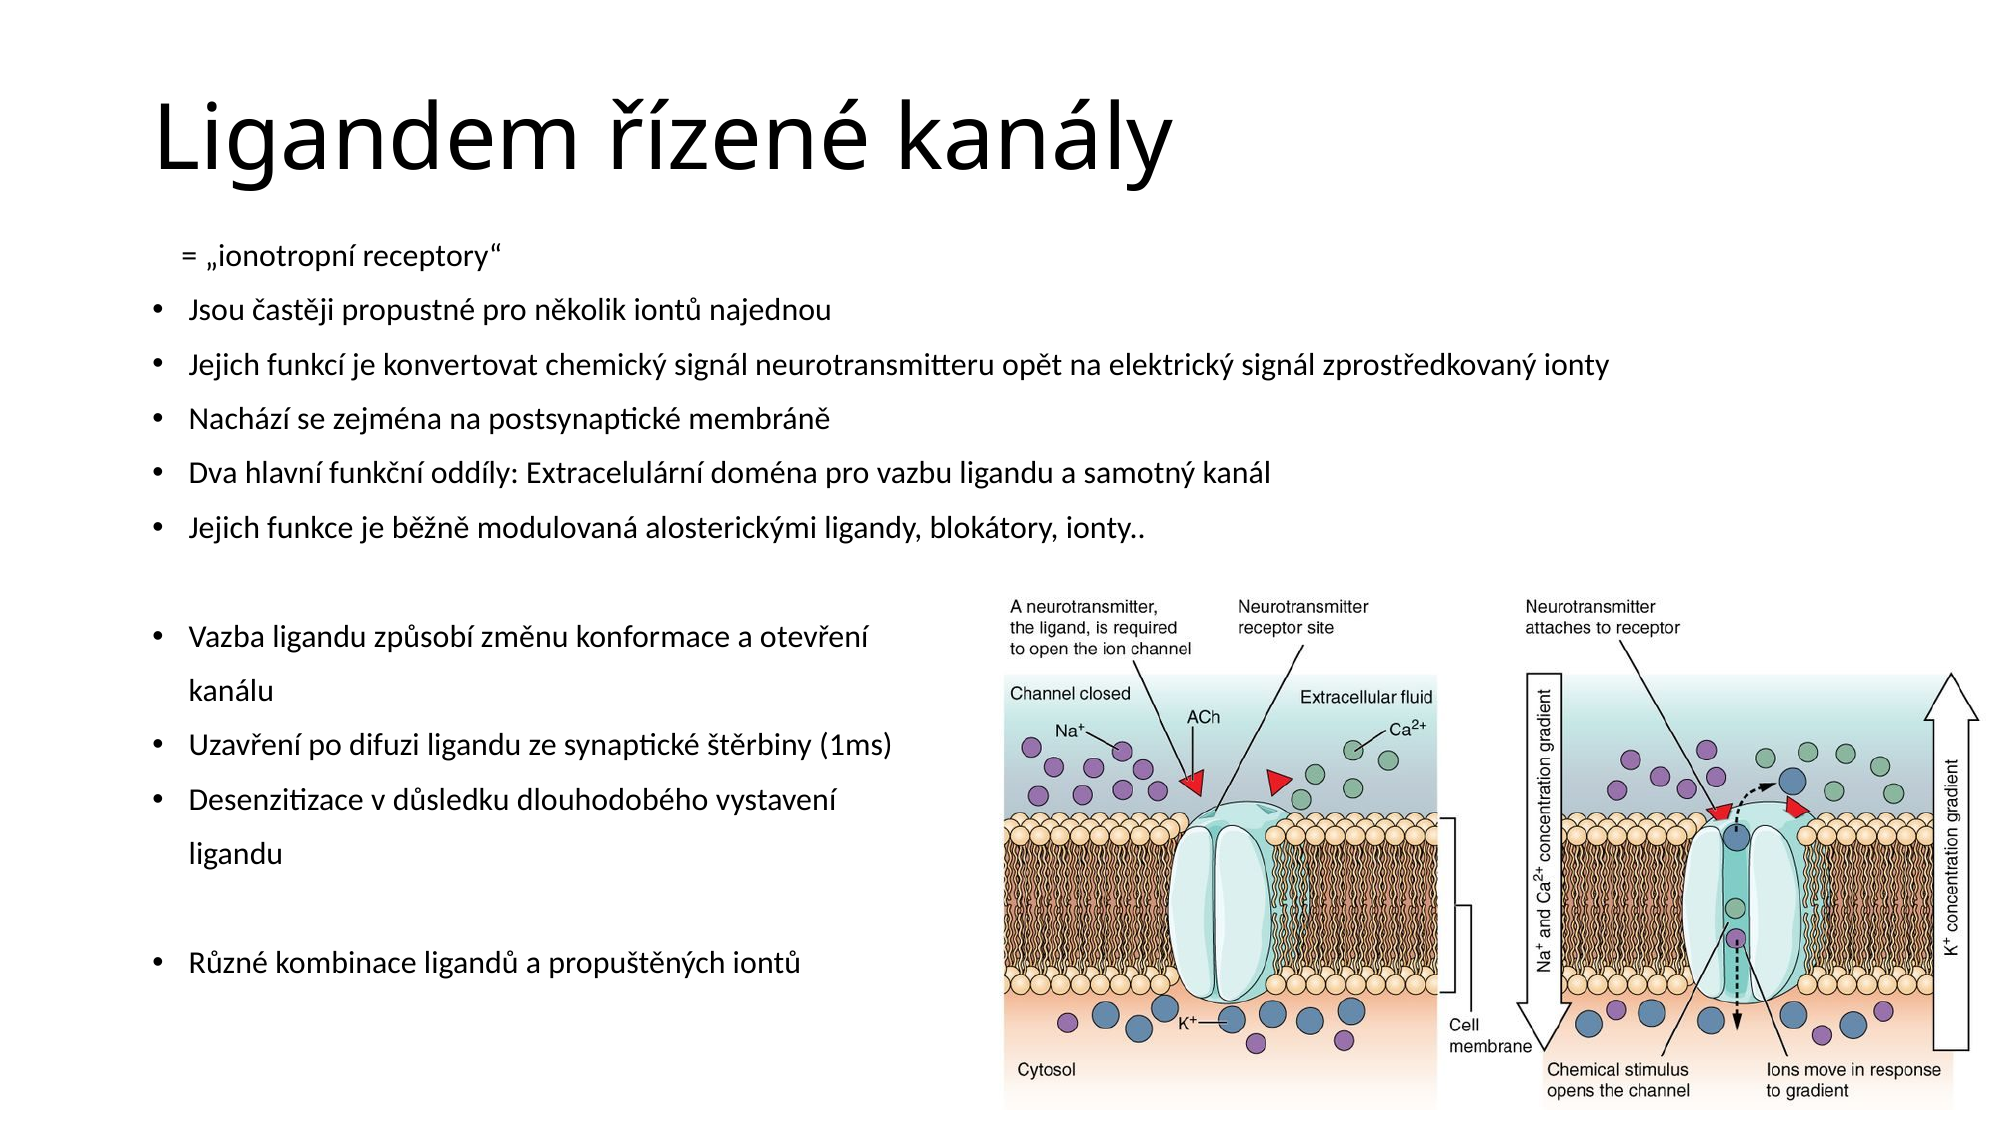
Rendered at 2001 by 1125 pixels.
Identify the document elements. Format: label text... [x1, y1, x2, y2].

picture [999, 597, 1986, 1110]
list = „ionotropní receptory“ Jsou častěji propustné pro několik iontů najednou Jejich funkcí je konvertovat chemický signál neurotransmitteru opět na elektrický signál zprostředkovaný ionty Nachází se zejména na postsynaptické membráně Dva hlavní funkční oddíly: Extracelulární doména pro vazbu ligandu a samotný kanál Jejich funkce je běžně modulovaná alosterickými ligandy, blokátory, ionty.. Vazba ligandu způsobí změnu konformace a otevření kanálu Uzavření po difuzi ligandu ze synaptické štěrbiny (1ms) Desenzitizace v důsledku dlouhodobého vystavení ligandu Různé kombinace ligandů a propuštěných iontů [137, 231, 1863, 996]
title Ligandem řízené kanály [137, 31, 1863, 231]
